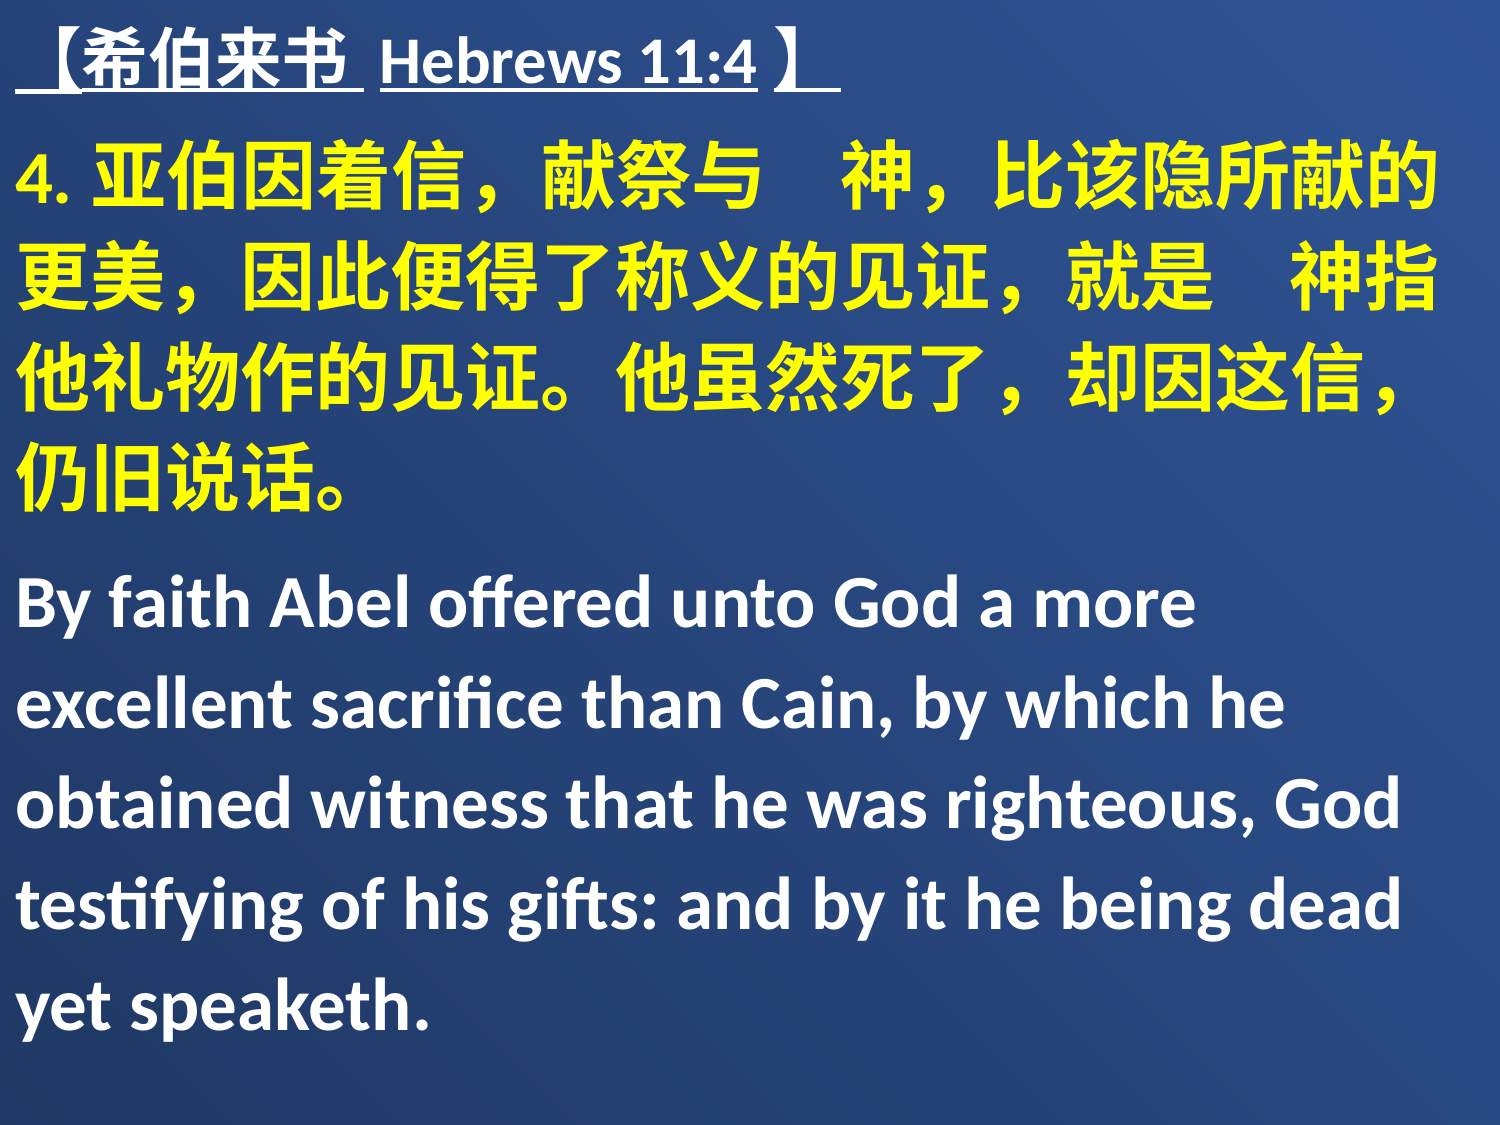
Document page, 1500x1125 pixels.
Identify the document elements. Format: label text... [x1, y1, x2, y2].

subtitle 【希伯来书 Hebrews 11:4】 4.亚伯因着信，献祭与 神，比该隐所献的更美，因此便得了称义的见证，就是 神指他礼物作的见证。他虽然死了，却因这信，仍旧说话。 By faith Abel offered unto God a more excellent sacrifice than Cain, by which he obtained witness that he was righteous, God testifying of his gifts: and by it he being dead yet speaketh. [0, 0, 1500, 1125]
